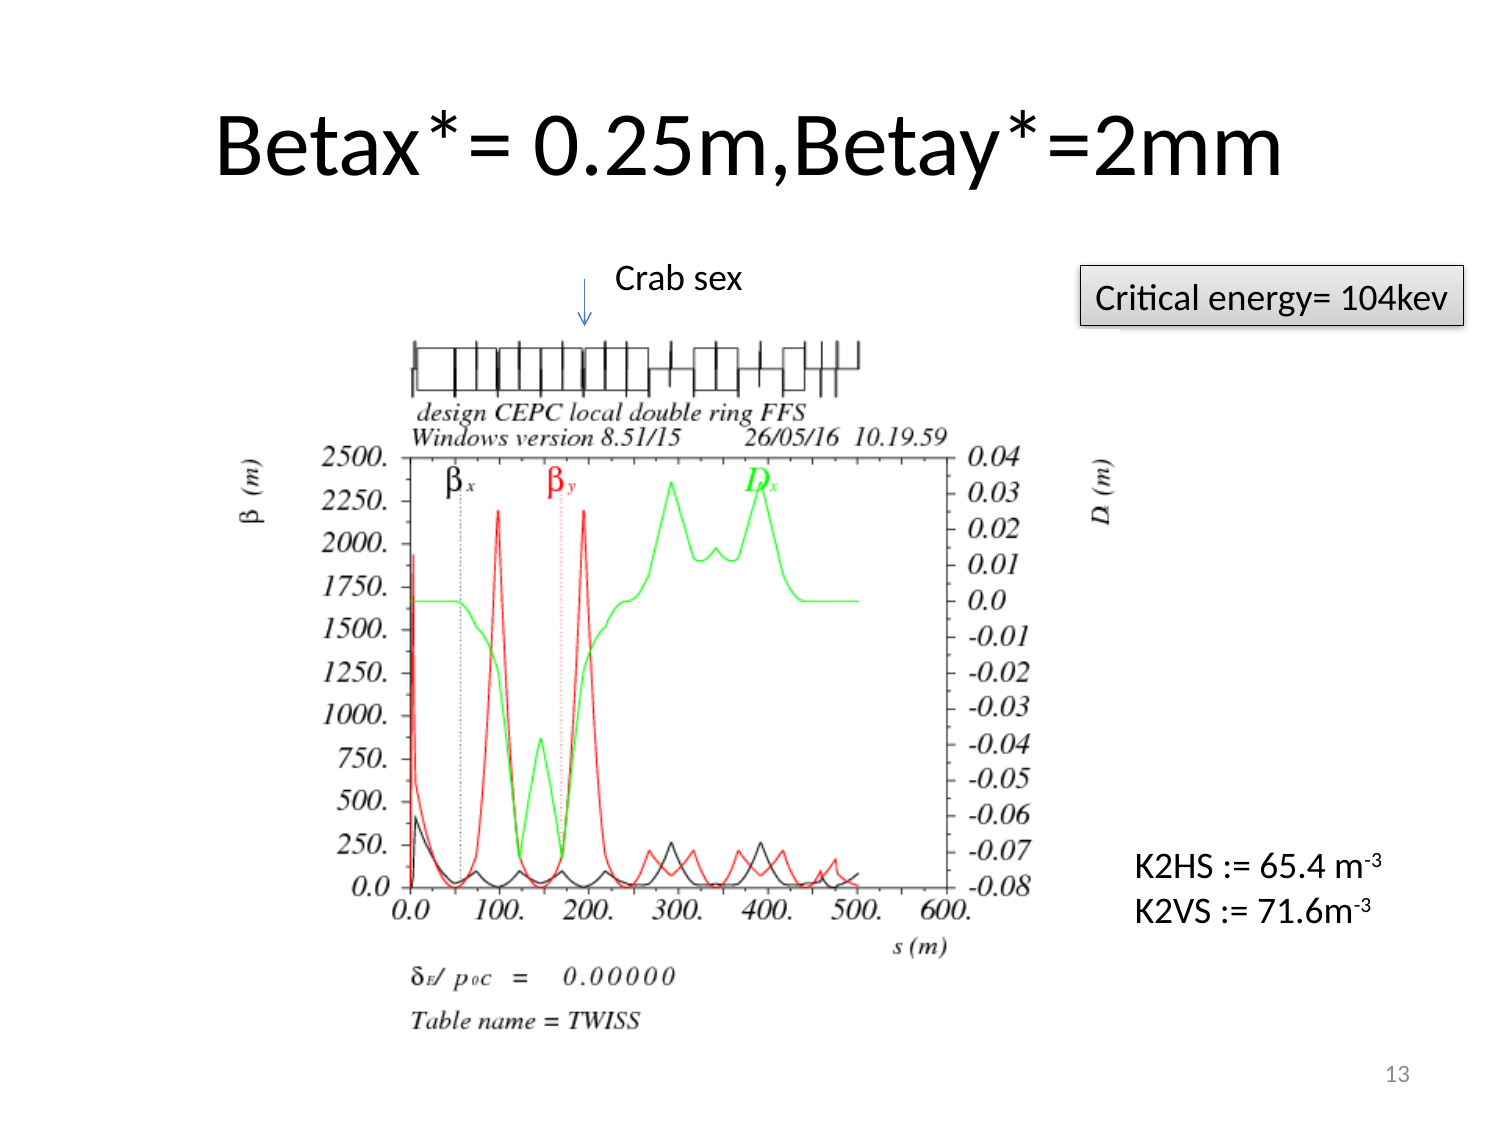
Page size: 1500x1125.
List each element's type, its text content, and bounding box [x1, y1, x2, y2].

text_box K2HS := 65.4 m-3 K2VS := 71.6m-3 [1126, 834, 1459, 939]
picture [229, 329, 1120, 1038]
slide_number 13 [1074, 1042, 1425, 1103]
title Betax*= 0.25m,Betay*=2mm [75, 45, 1425, 233]
text_box Crab sex [600, 245, 758, 305]
text_box Critical energy= 104kev [1080, 265, 1464, 326]
